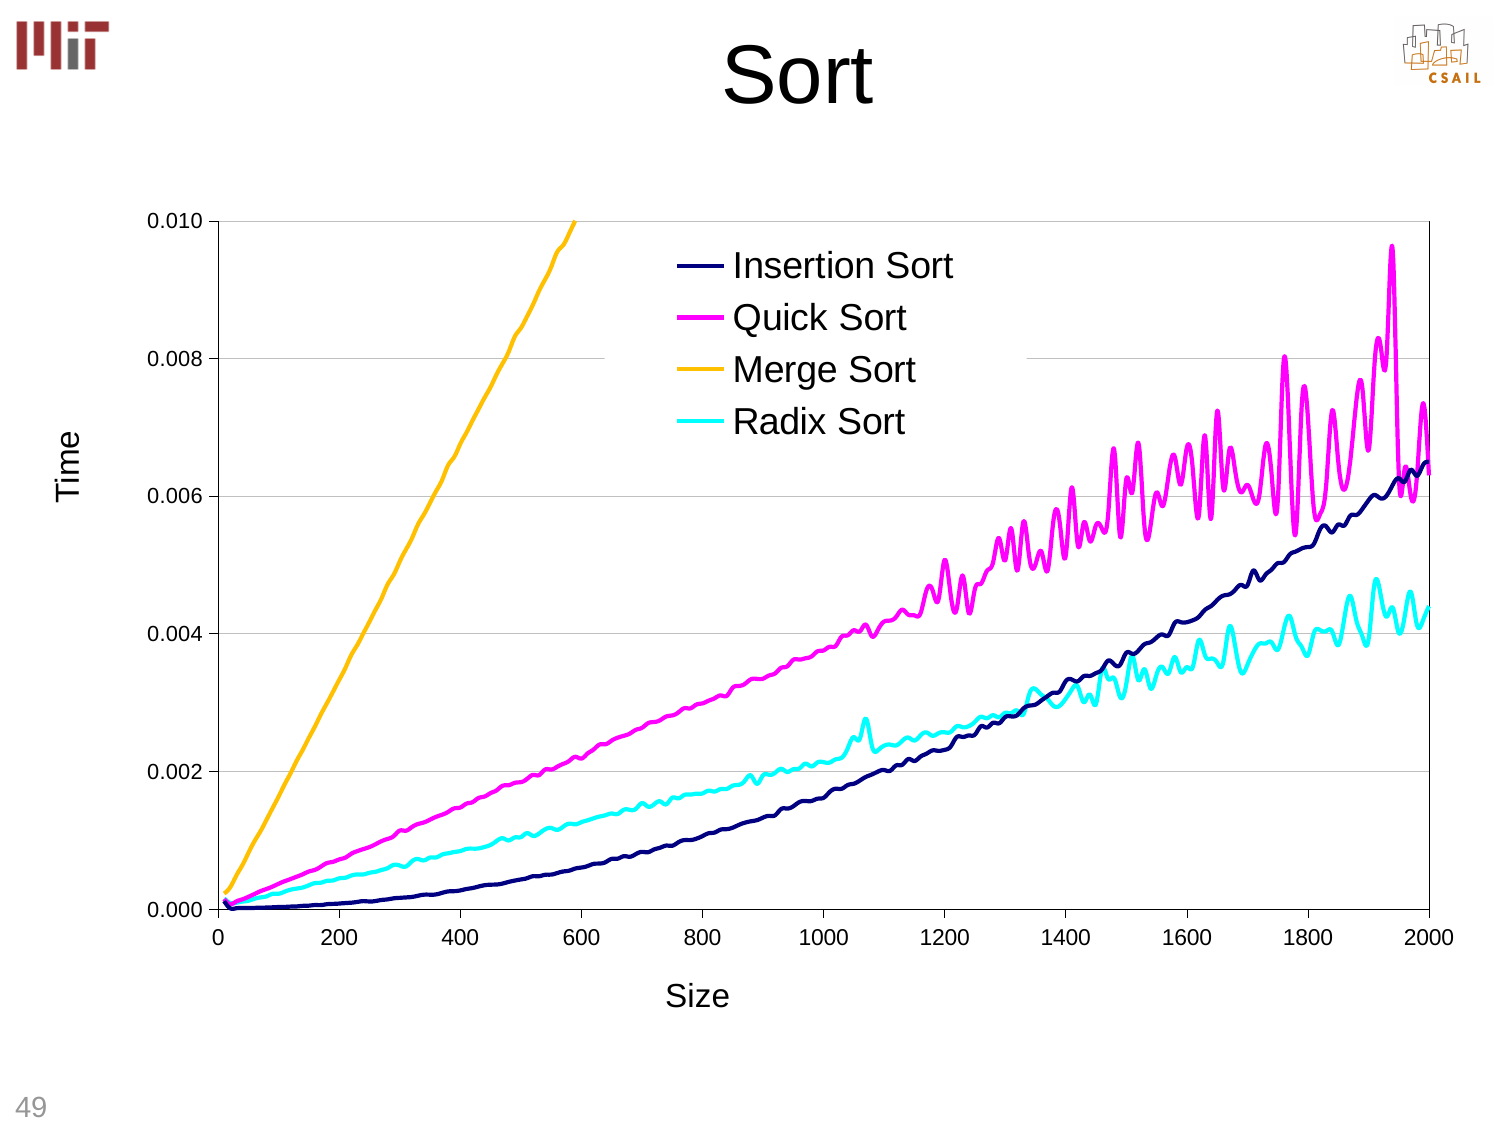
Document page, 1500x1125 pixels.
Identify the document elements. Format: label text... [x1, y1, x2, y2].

slide_number 49 [0, 1080, 72, 1125]
picture [12, 15, 116, 80]
chart [88, 187, 1479, 982]
text_box Time [38, 415, 83, 519]
picture [1401, 16, 1494, 85]
title Sort [194, 0, 1401, 141]
text_box Size [650, 991, 746, 1022]
